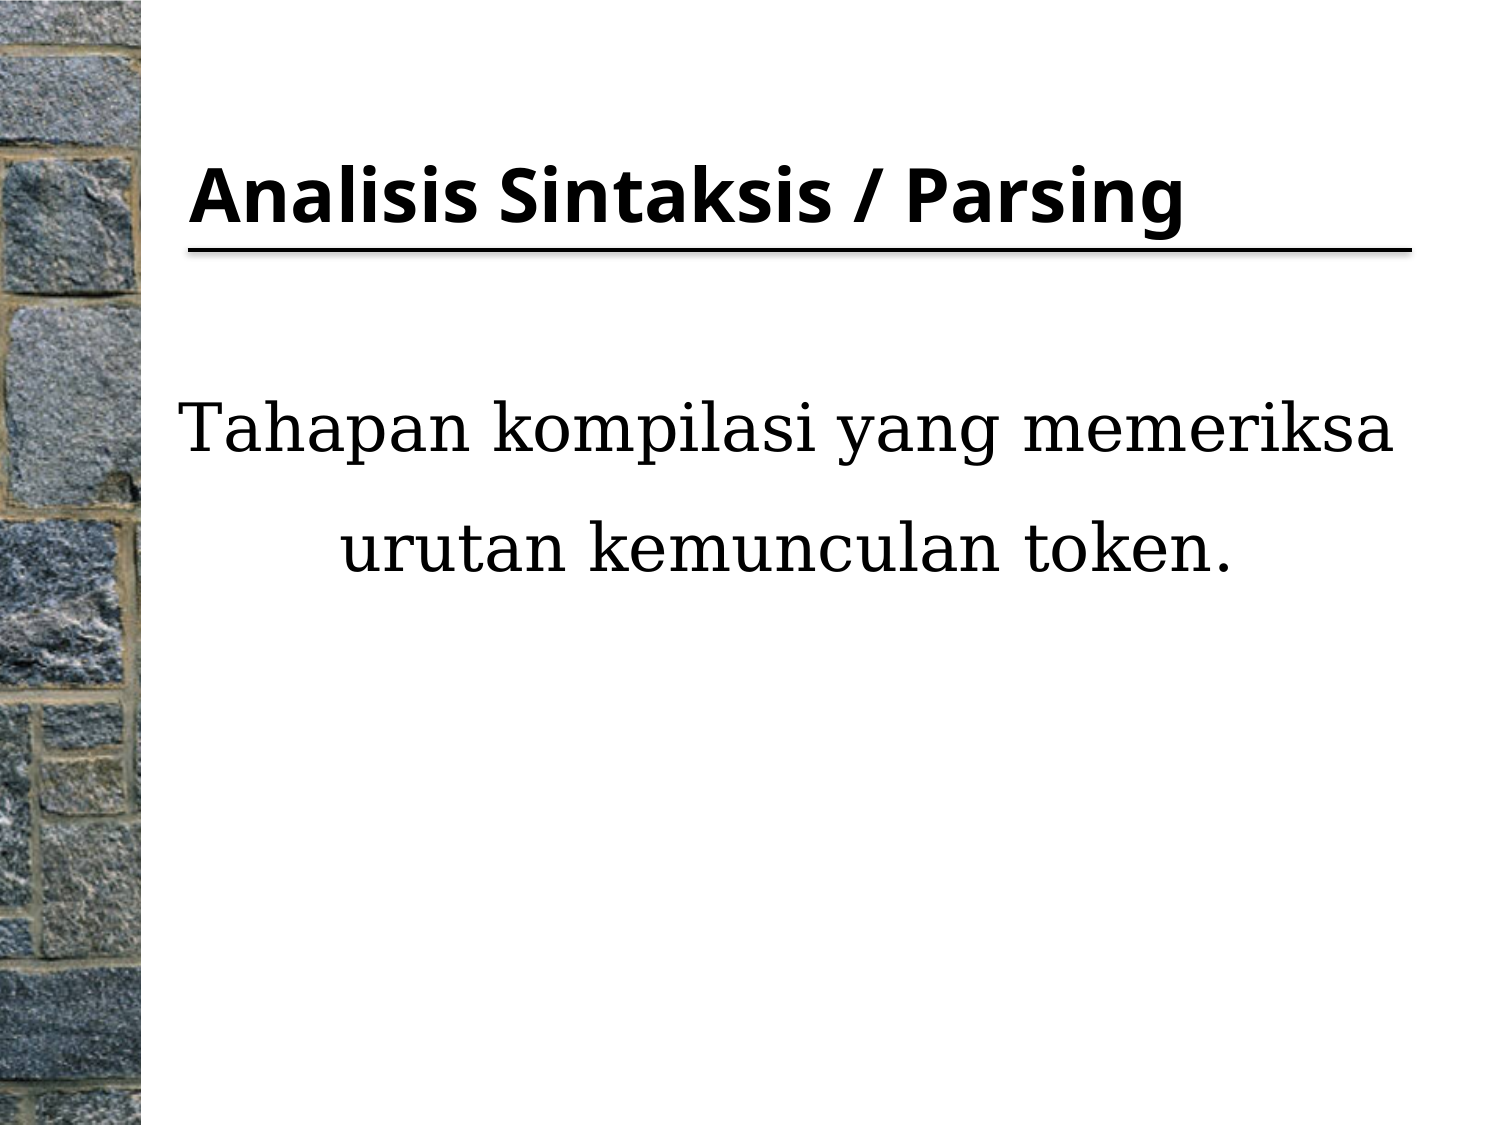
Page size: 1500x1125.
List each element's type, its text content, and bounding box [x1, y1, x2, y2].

text_box Tahapan kompilasi yang memeriksa urutan kemunculan token. [162, 337, 1413, 593]
picture [0, 0, 141, 1125]
text_box Analisis Sintaksis / Parsing [174, 49, 1455, 245]
